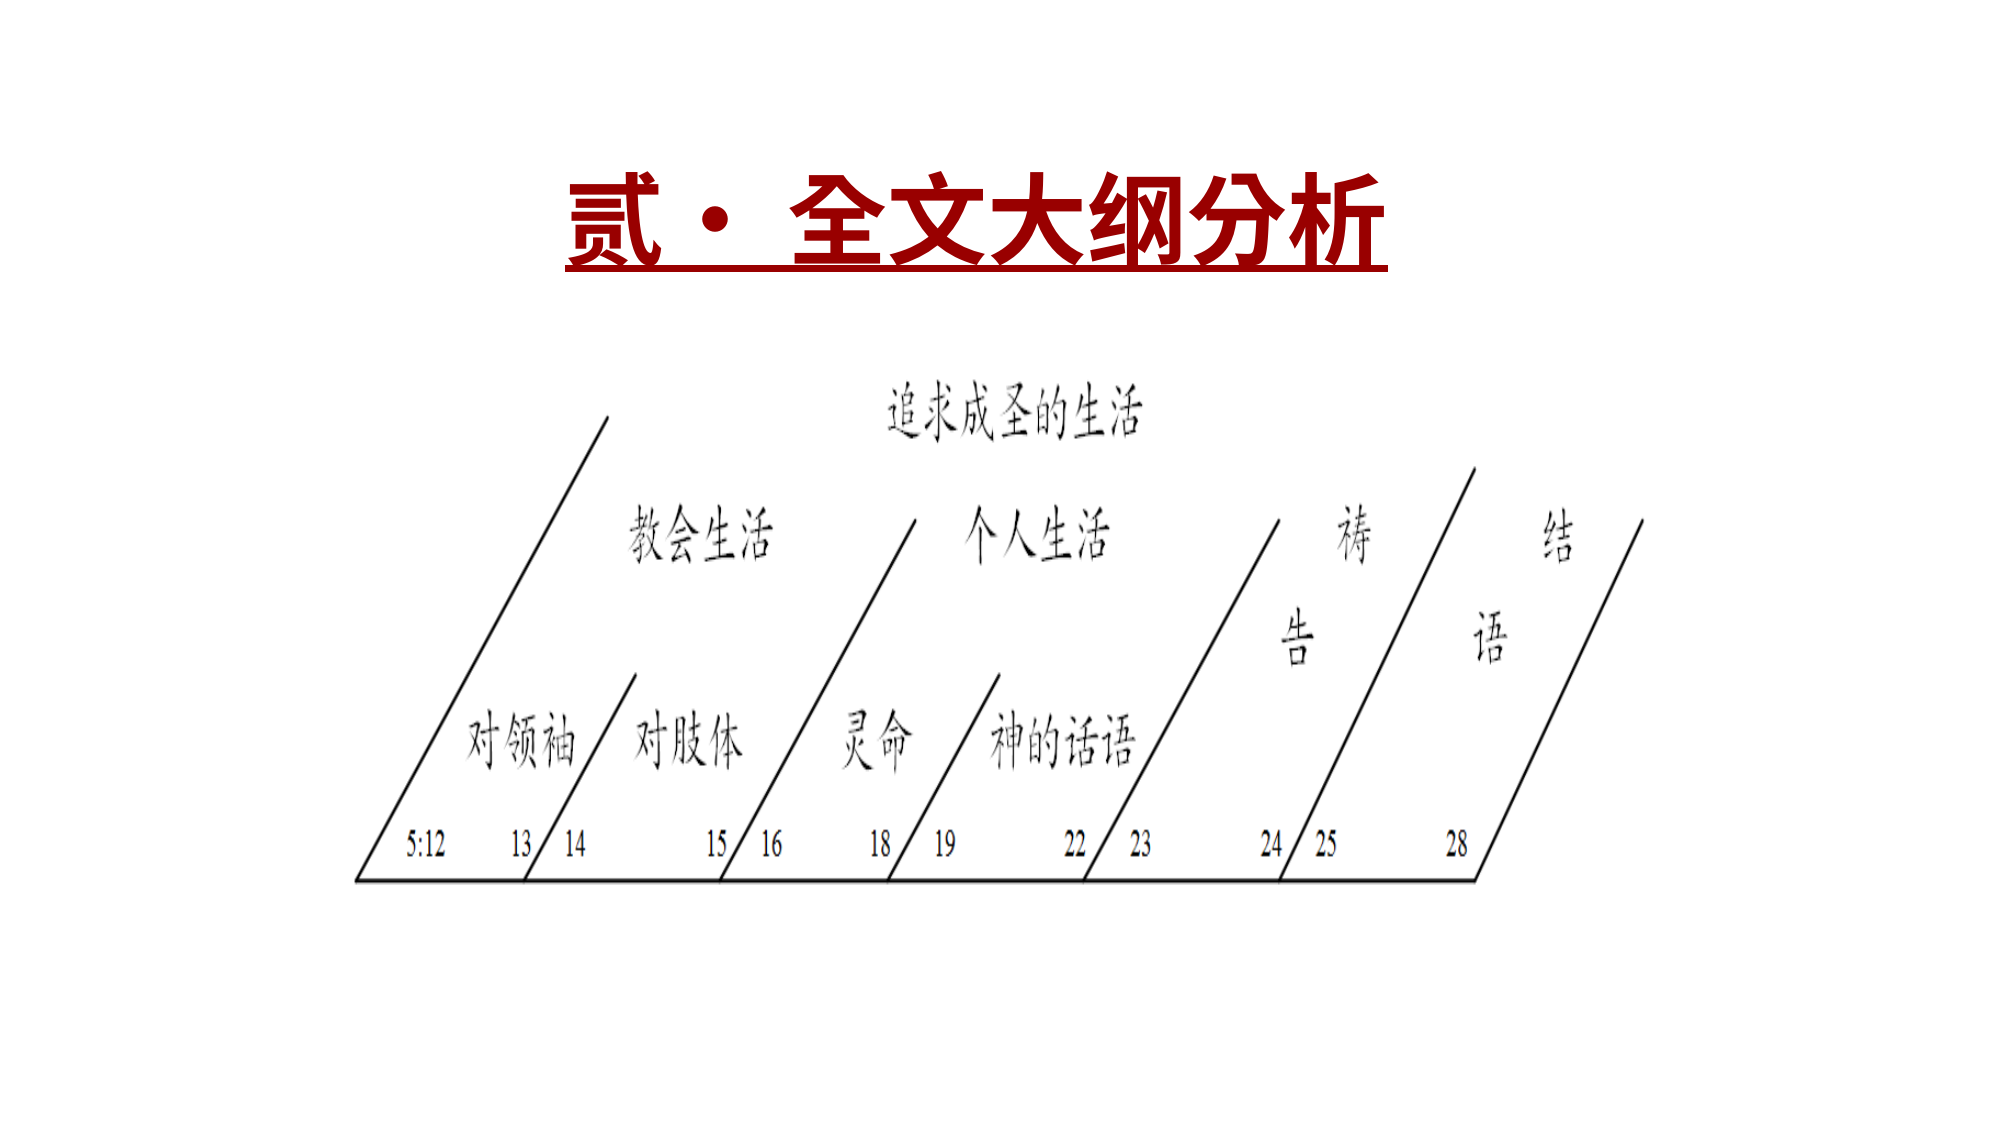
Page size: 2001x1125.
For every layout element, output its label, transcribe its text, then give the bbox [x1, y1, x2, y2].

picture [343, 287, 1657, 991]
subtitle 贰‧ 全文大纲分析 [549, 149, 2000, 1125]
